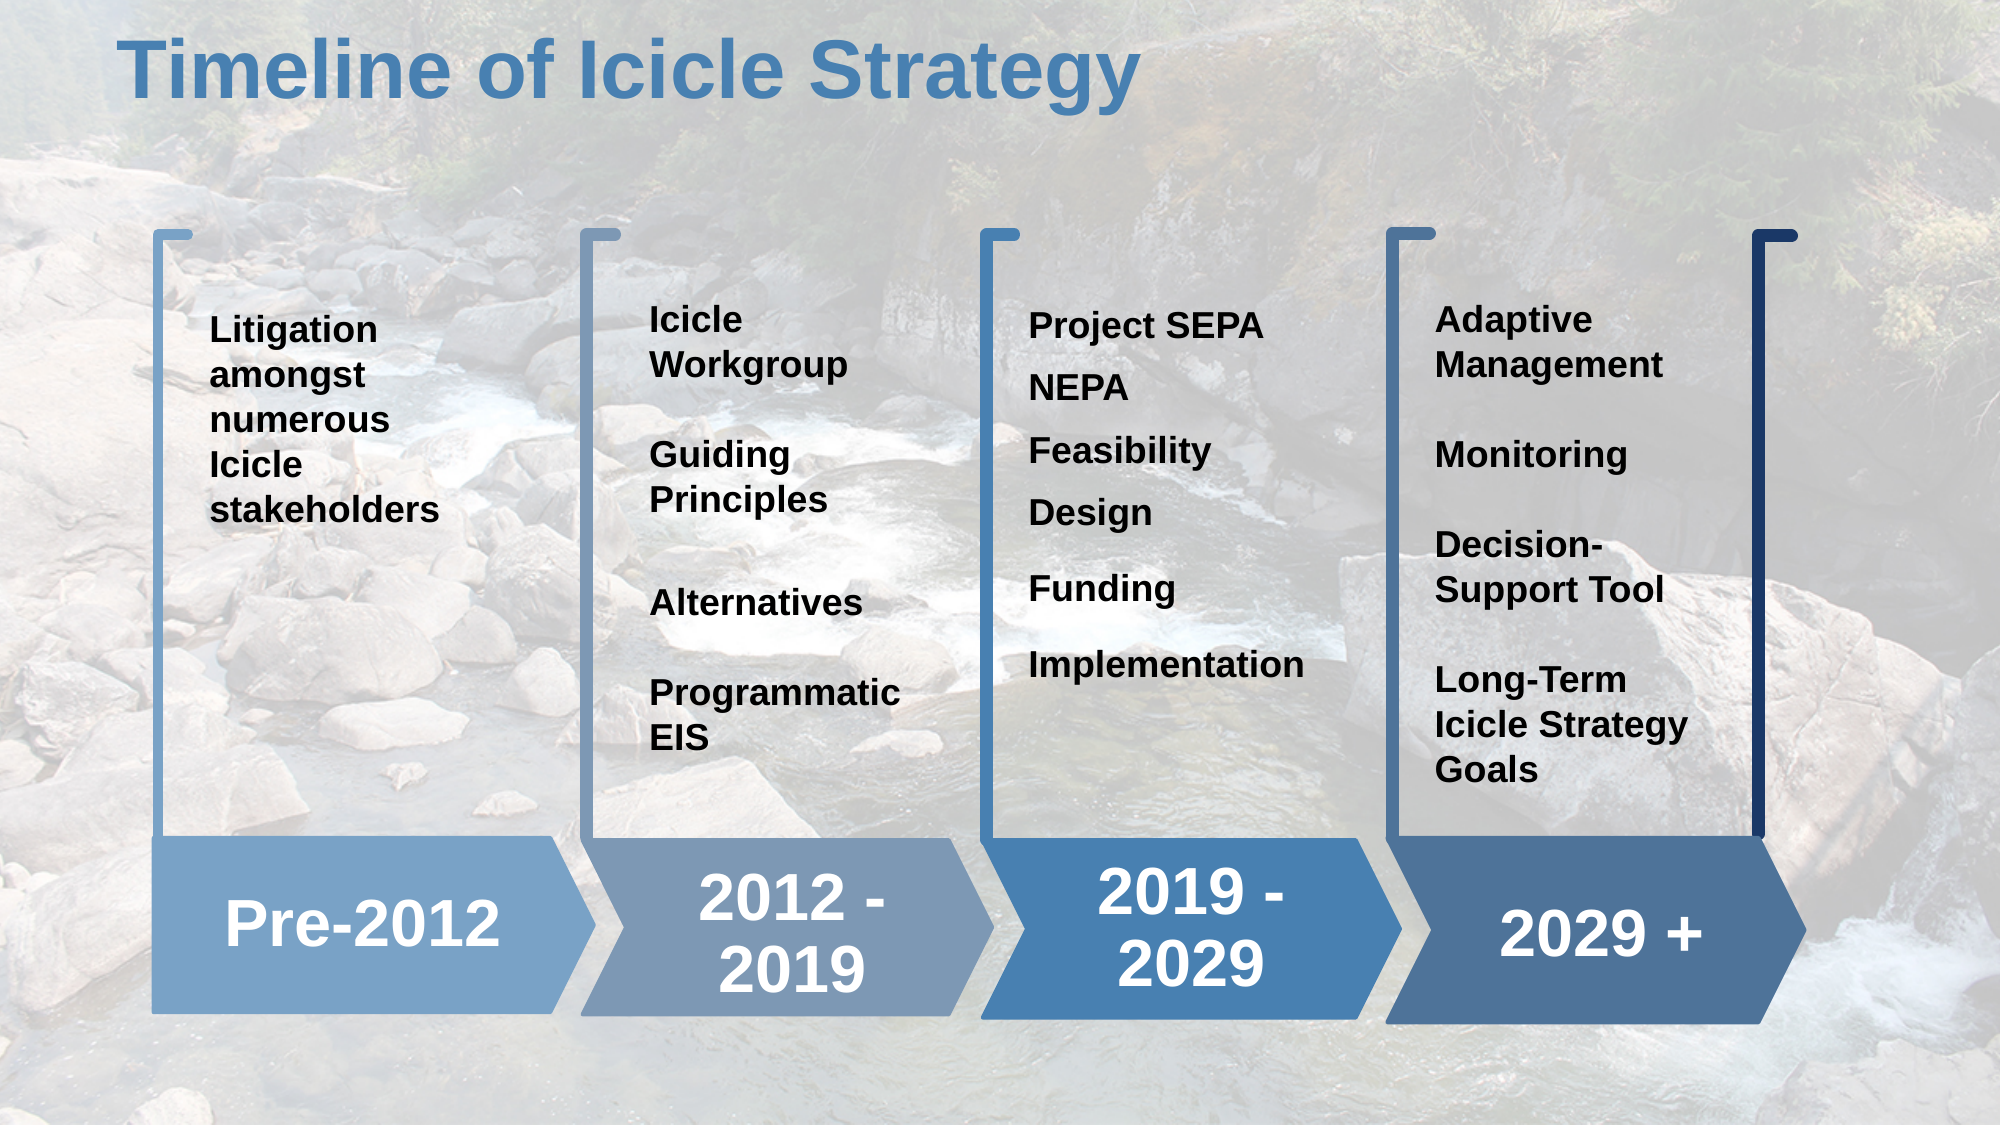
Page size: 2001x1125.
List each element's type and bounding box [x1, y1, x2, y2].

picture [0, 0, 2000, 1125]
text_box [191, 234, 535, 566]
